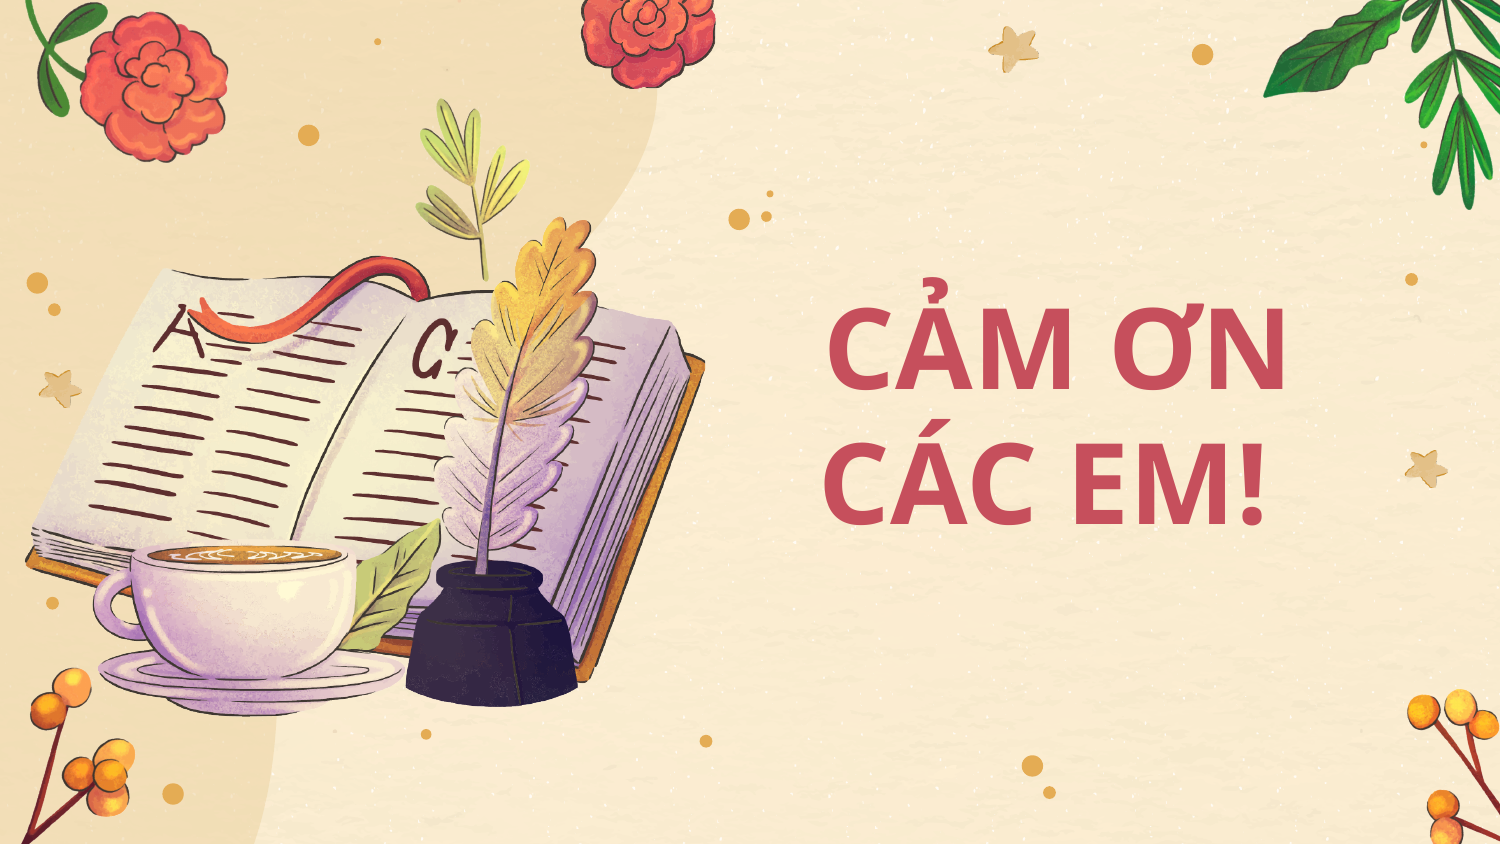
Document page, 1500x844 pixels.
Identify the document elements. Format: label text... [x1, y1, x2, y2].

picture [1378, 679, 1500, 844]
picture [1254, 0, 1500, 215]
picture [0, 0, 712, 844]
picture [988, 26, 1039, 73]
title CẢM ƠN CÁC EM! [746, 349, 1371, 474]
picture [580, 0, 716, 89]
picture [1404, 450, 1448, 488]
